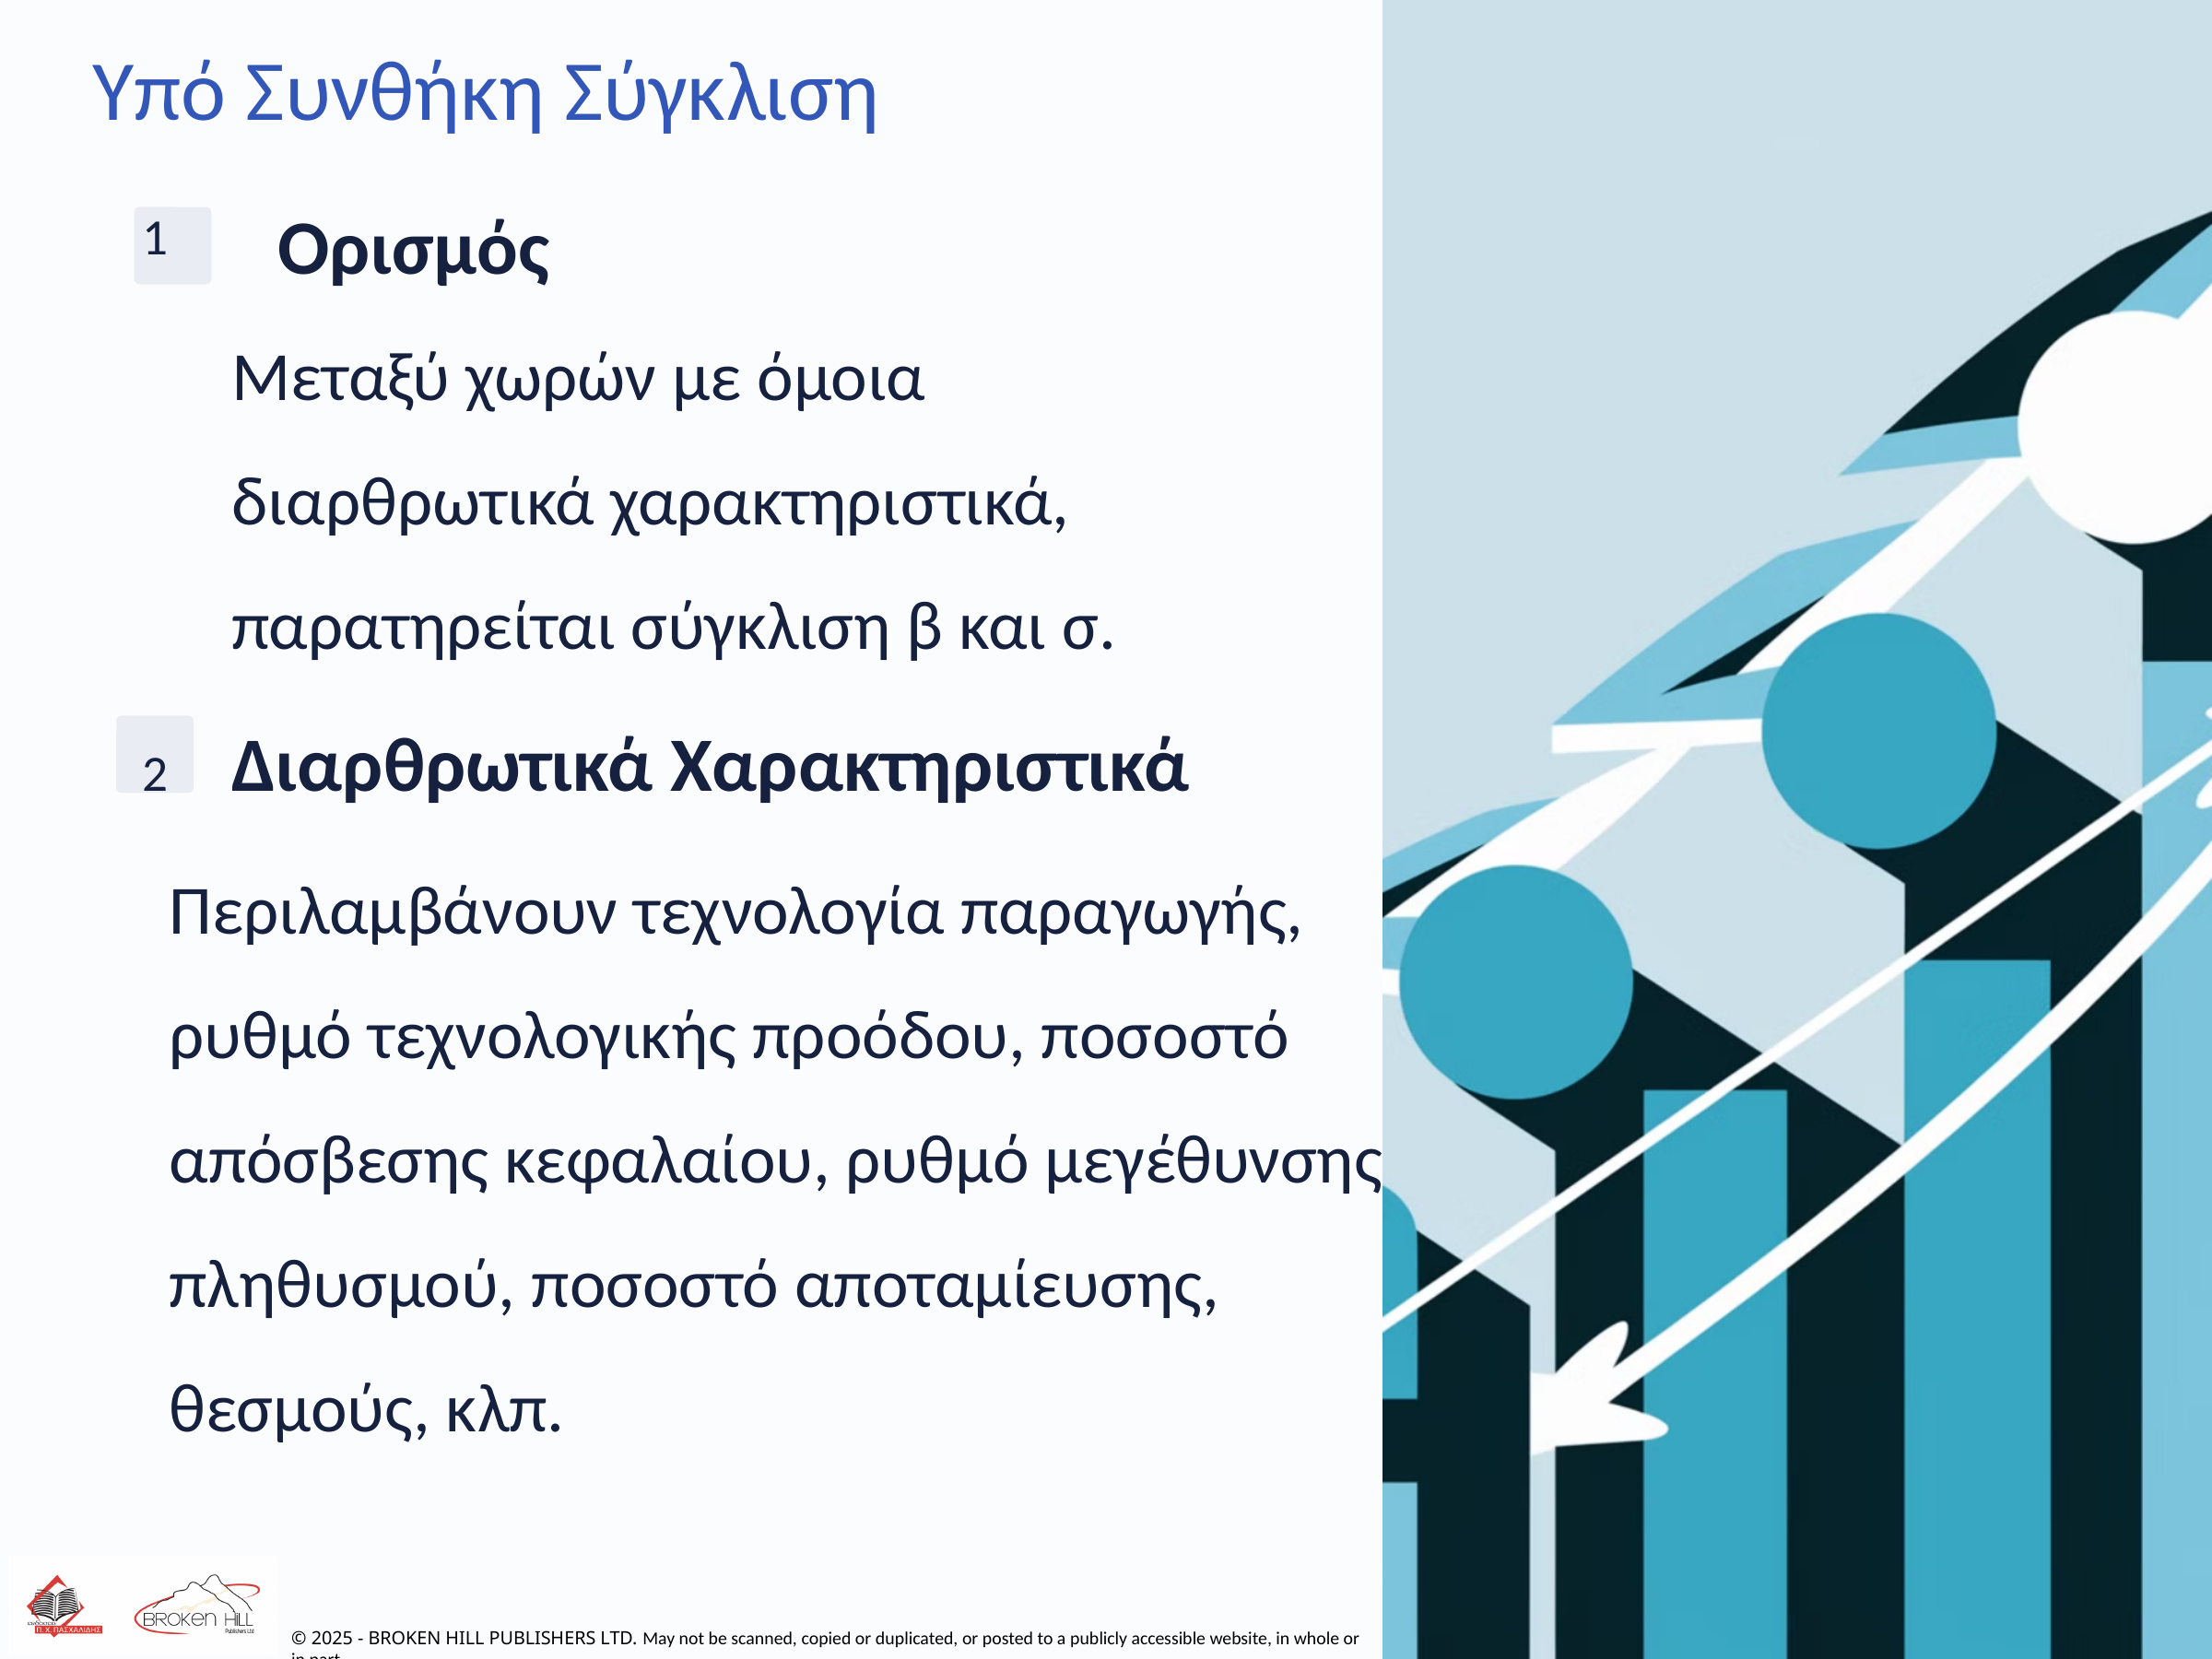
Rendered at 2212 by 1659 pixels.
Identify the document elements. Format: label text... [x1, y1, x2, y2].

text_box Ορισμός [277, 236, 707, 289]
text_box © 2025 - BROKEN HILL PUBLISHERS LTD. May not be scanned, copied or duplicated, or posted to a publicly accessible website, in whole or in part. [277, 1619, 1378, 1659]
text_box [134, 206, 212, 285]
text_box Μεταξύ χωρών με όμοια διαρθρωτικά χαρακτηριστικά, παρατηρείται σύγκλιση β και σ. [231, 289, 1263, 400]
text_box 2 [140, 750, 170, 803]
text_box Διαρθρωτικά Χαρακτηριστικά [231, 754, 833, 808]
text_box Περιλαμβάνουν τεχνολογία παραγωγής, ρυθμό τεχνολογικής προόδου, ποσοστό απόσβεσης κεφαλαίου, ρυθμό μεγέθυνσης πληθυσμού, ποσοστό αποταμίευσης, θεσμούς, κλπ. [169, 823, 1382, 989]
text_box 1 [144, 214, 166, 265]
text_box Υπό Συνθήκη Σύγκλιση [92, 30, 1022, 138]
text_box [116, 715, 194, 794]
picture [1382, 0, 2212, 1659]
picture [8, 1556, 278, 1656]
